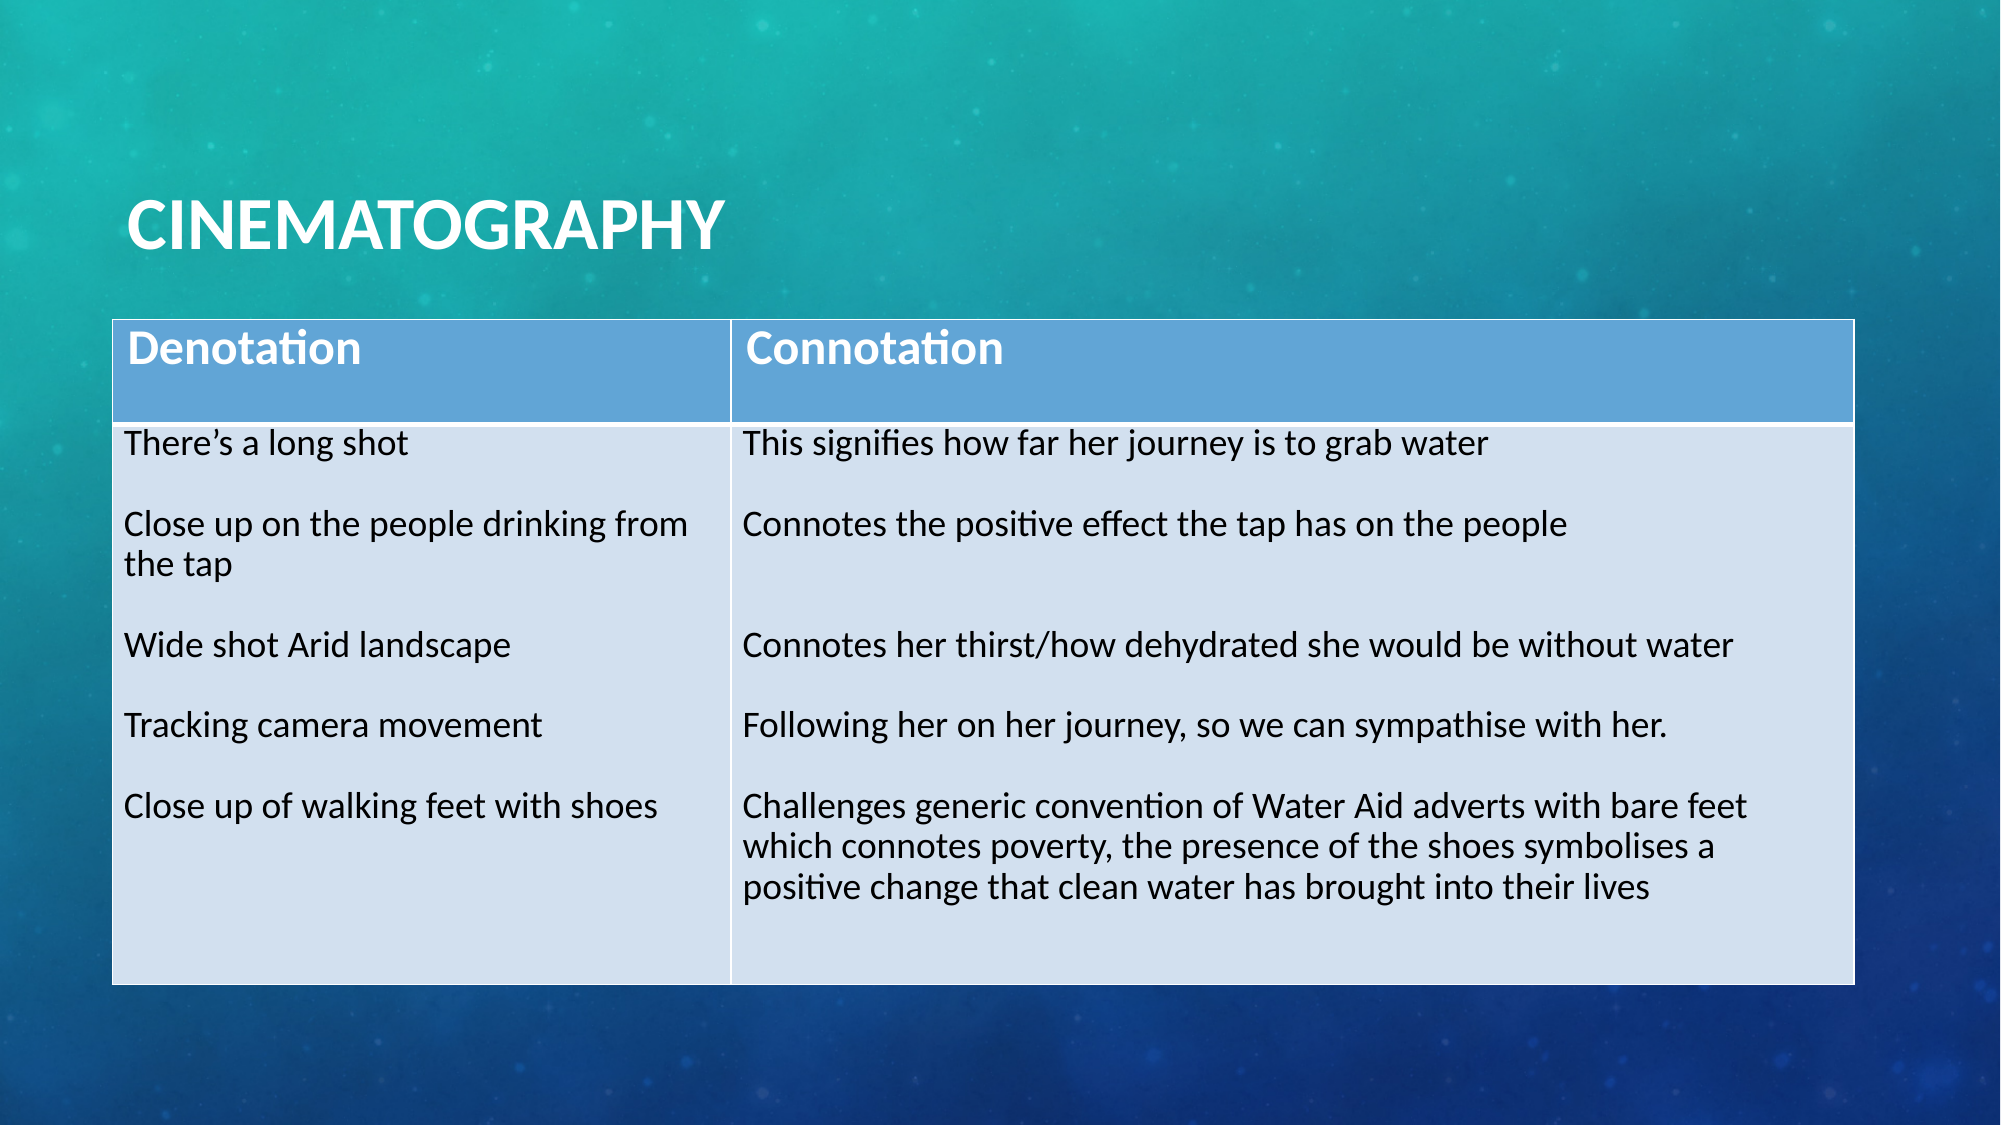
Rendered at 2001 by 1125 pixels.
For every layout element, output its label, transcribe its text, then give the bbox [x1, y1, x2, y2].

picture [0, 0, 2001, 1125]
table_header Connotation [732, 320, 1853, 422]
table_cell This signifies how far her journey is to grab water Connotes the positive effect the tap has on the people Connotes her thirst/how dehydrated she would be without water Following her on her journey, so we can sympathise with her. Challenges generic convention of Water Aid adverts with bare feet which connotes poverty, the presence of the shoes symbolises a positive change that clean water has brought into their lives [732, 427, 1853, 984]
table_header Denotation [113, 320, 730, 422]
title Cinematography [112, 99, 1775, 319]
table_cell There’s a long shot Close up on the people drinking from the tap Wide shot Arid landscape Tracking camera movement Close up of walking feet with shoes [113, 427, 730, 984]
